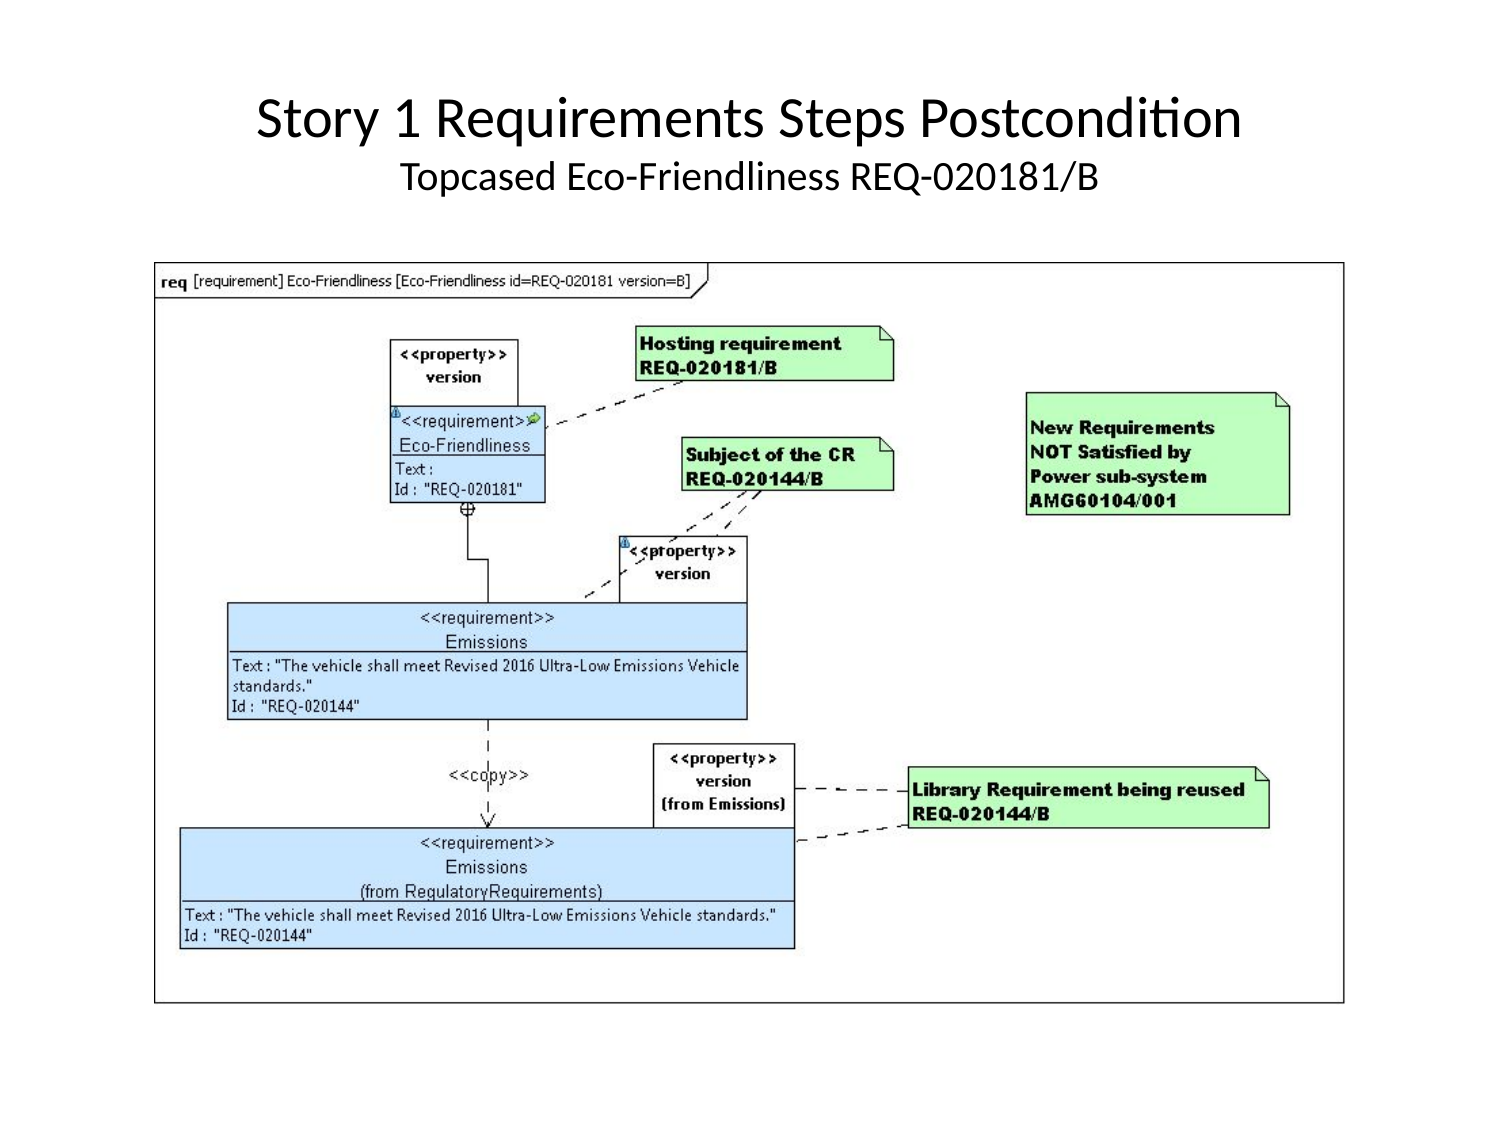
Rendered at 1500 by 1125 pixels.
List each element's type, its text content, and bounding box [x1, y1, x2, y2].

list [154, 262, 1346, 1006]
title Story 1 Requirements Steps Postcondition Topcased Eco-Friendliness REQ-020181/B [75, 45, 1425, 233]
